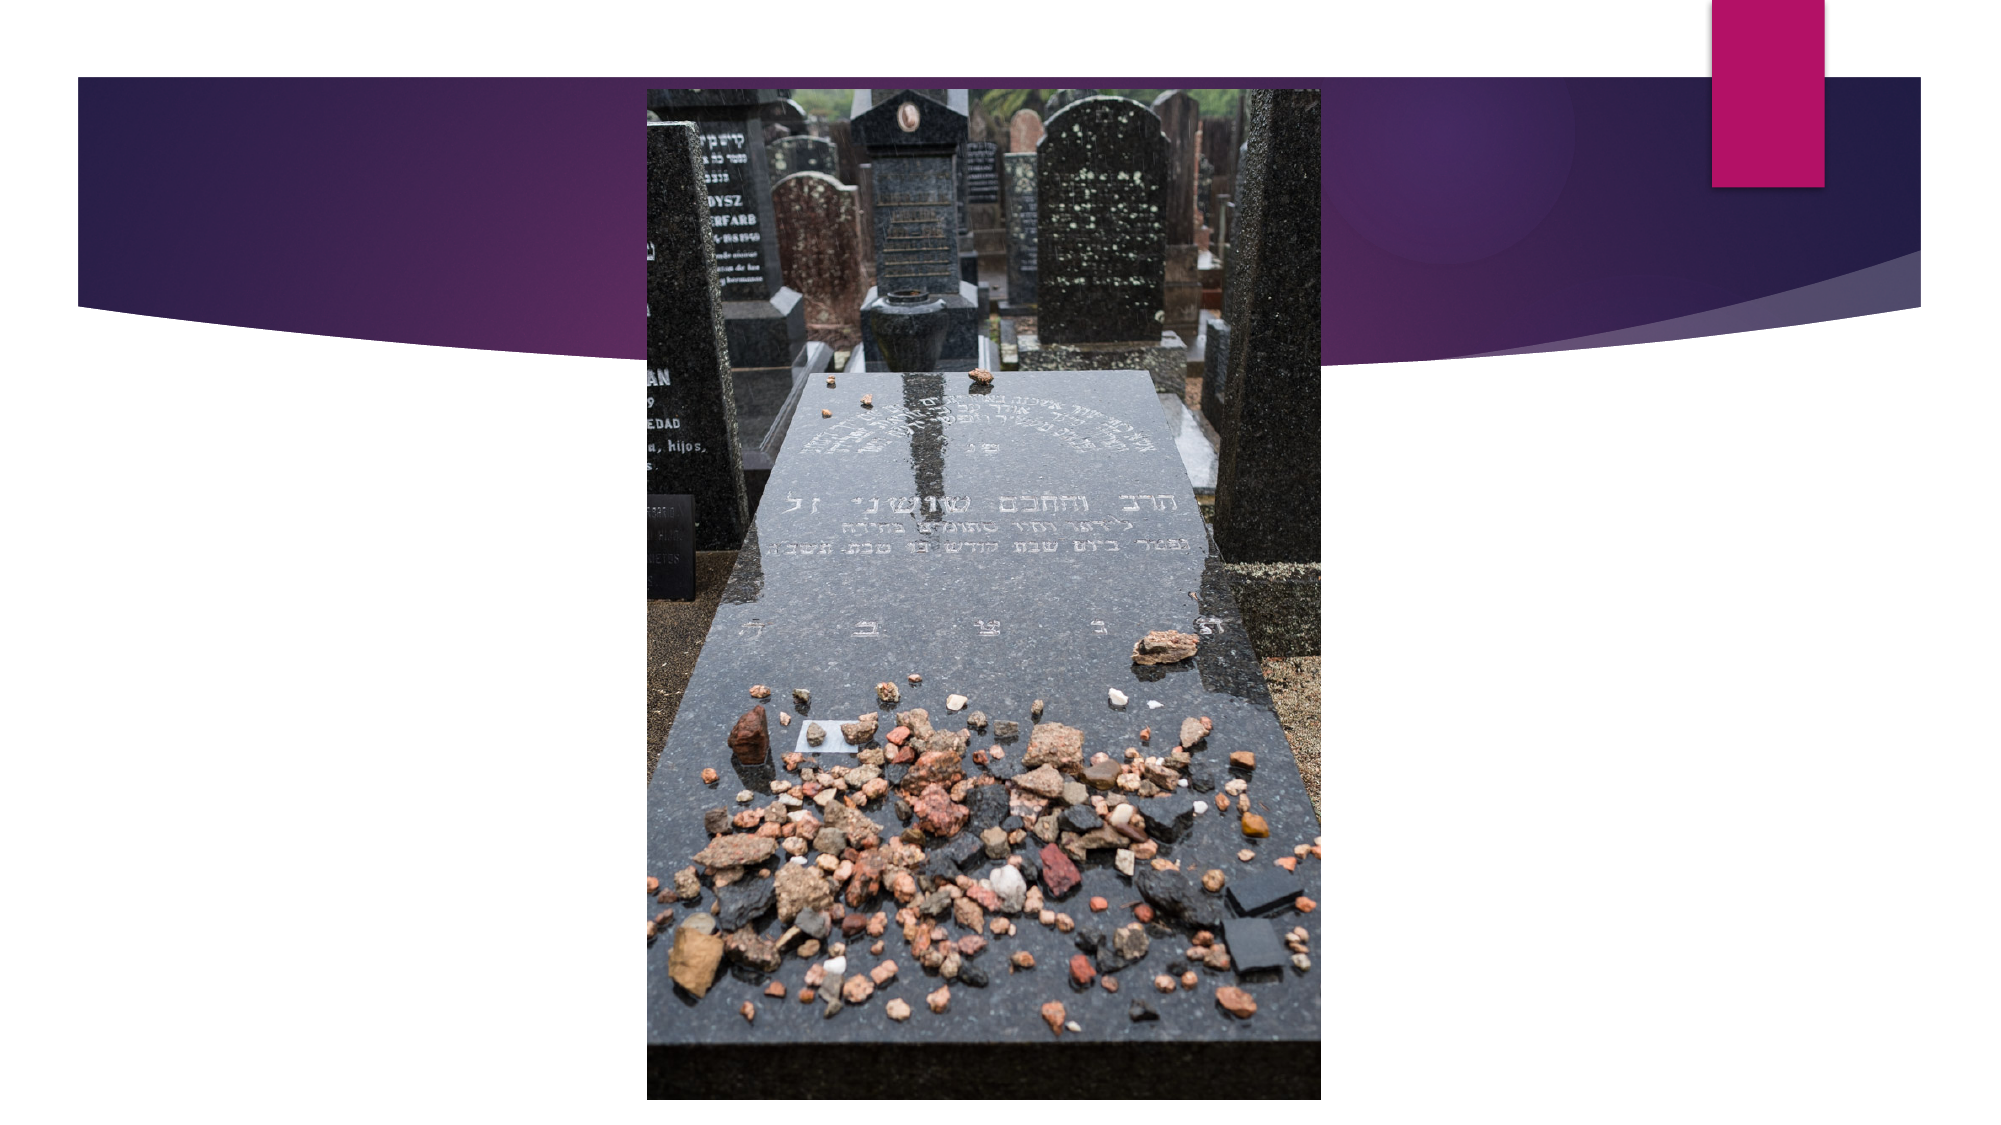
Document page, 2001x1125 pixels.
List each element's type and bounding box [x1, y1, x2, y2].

list [646, 88, 1322, 1101]
